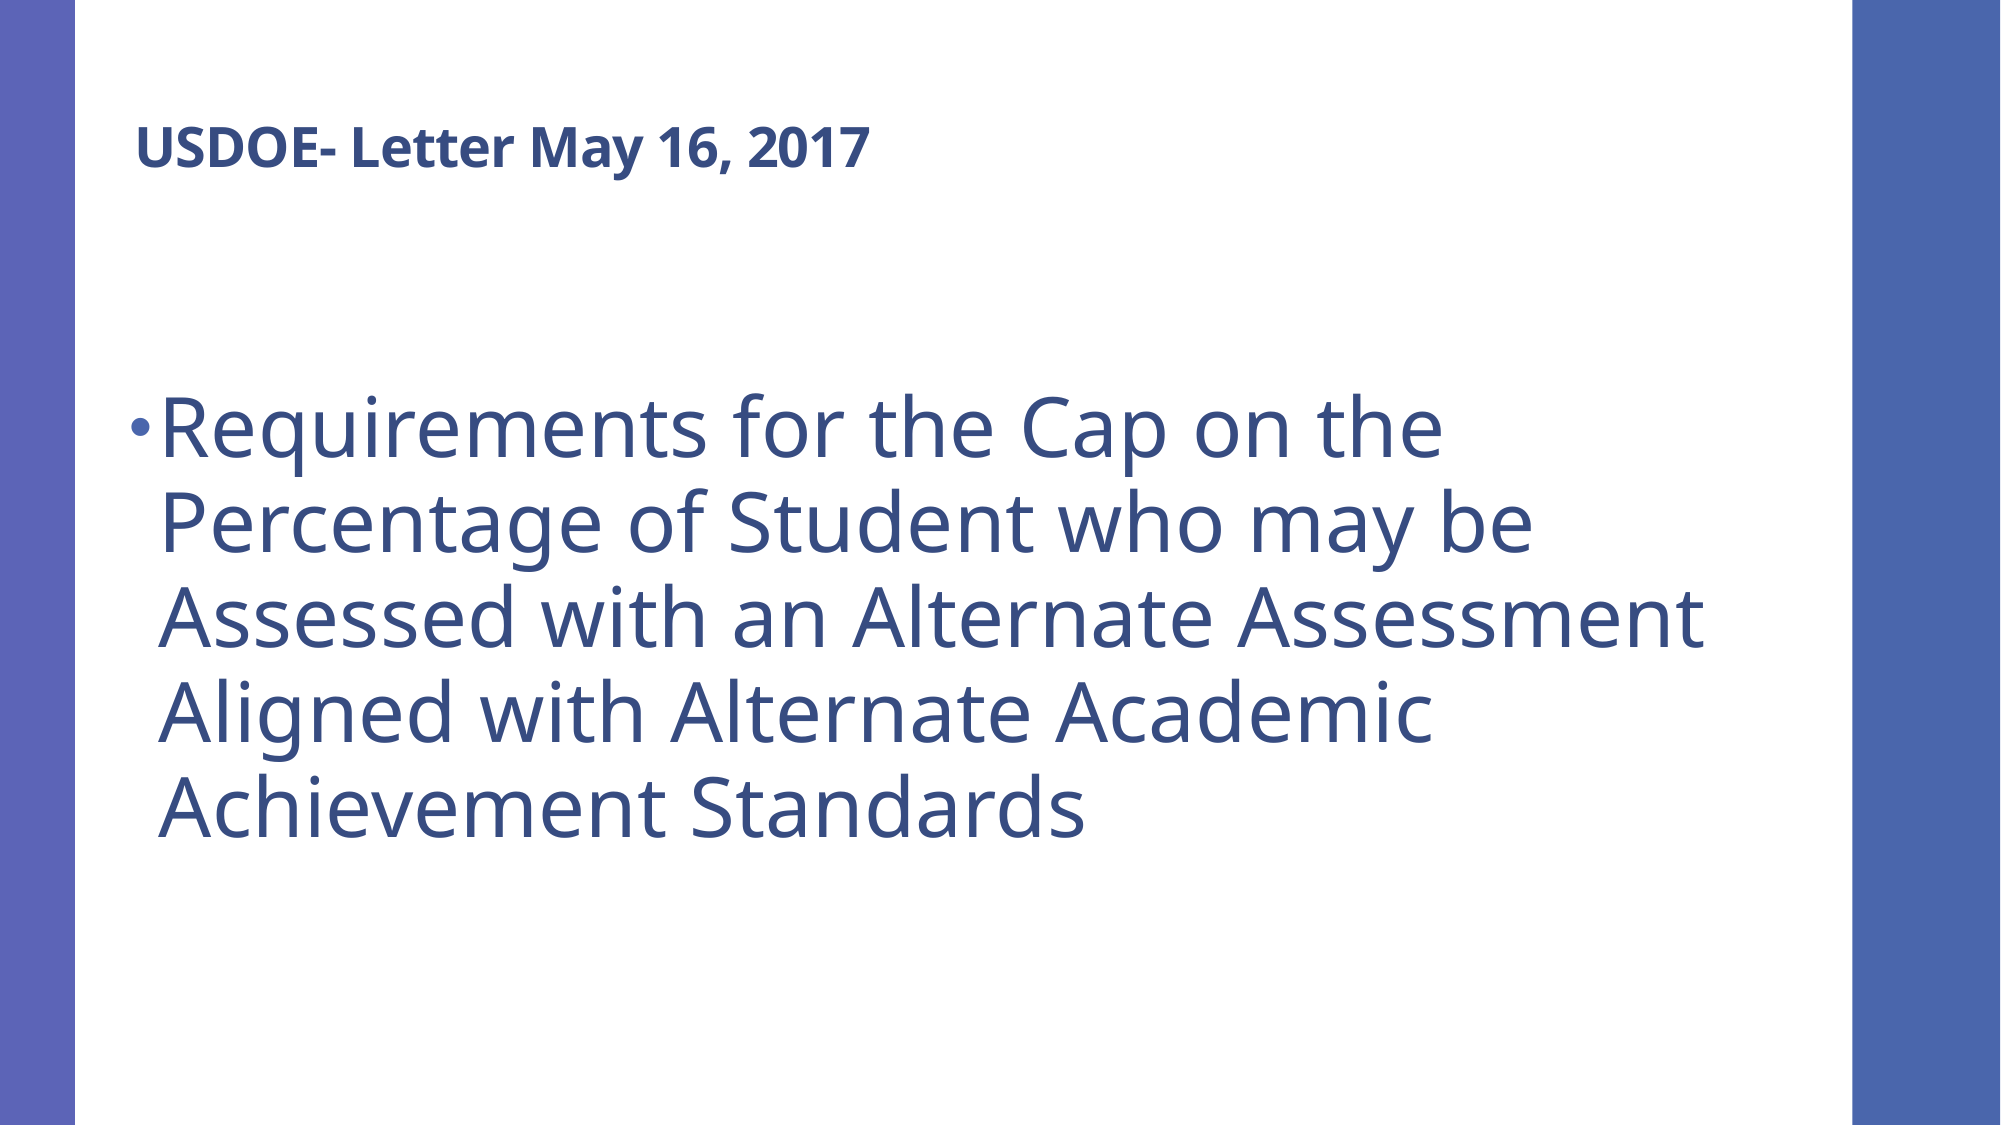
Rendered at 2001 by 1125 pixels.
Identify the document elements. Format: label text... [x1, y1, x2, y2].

title USDOE- Letter May 16, 2017 [119, 113, 1827, 279]
list Requirements for the Cap on the Percentage of Student who may be Assessed with an Alternate Assessment Aligned with Alternate Academic Achievement Standards [113, 374, 1887, 847]
